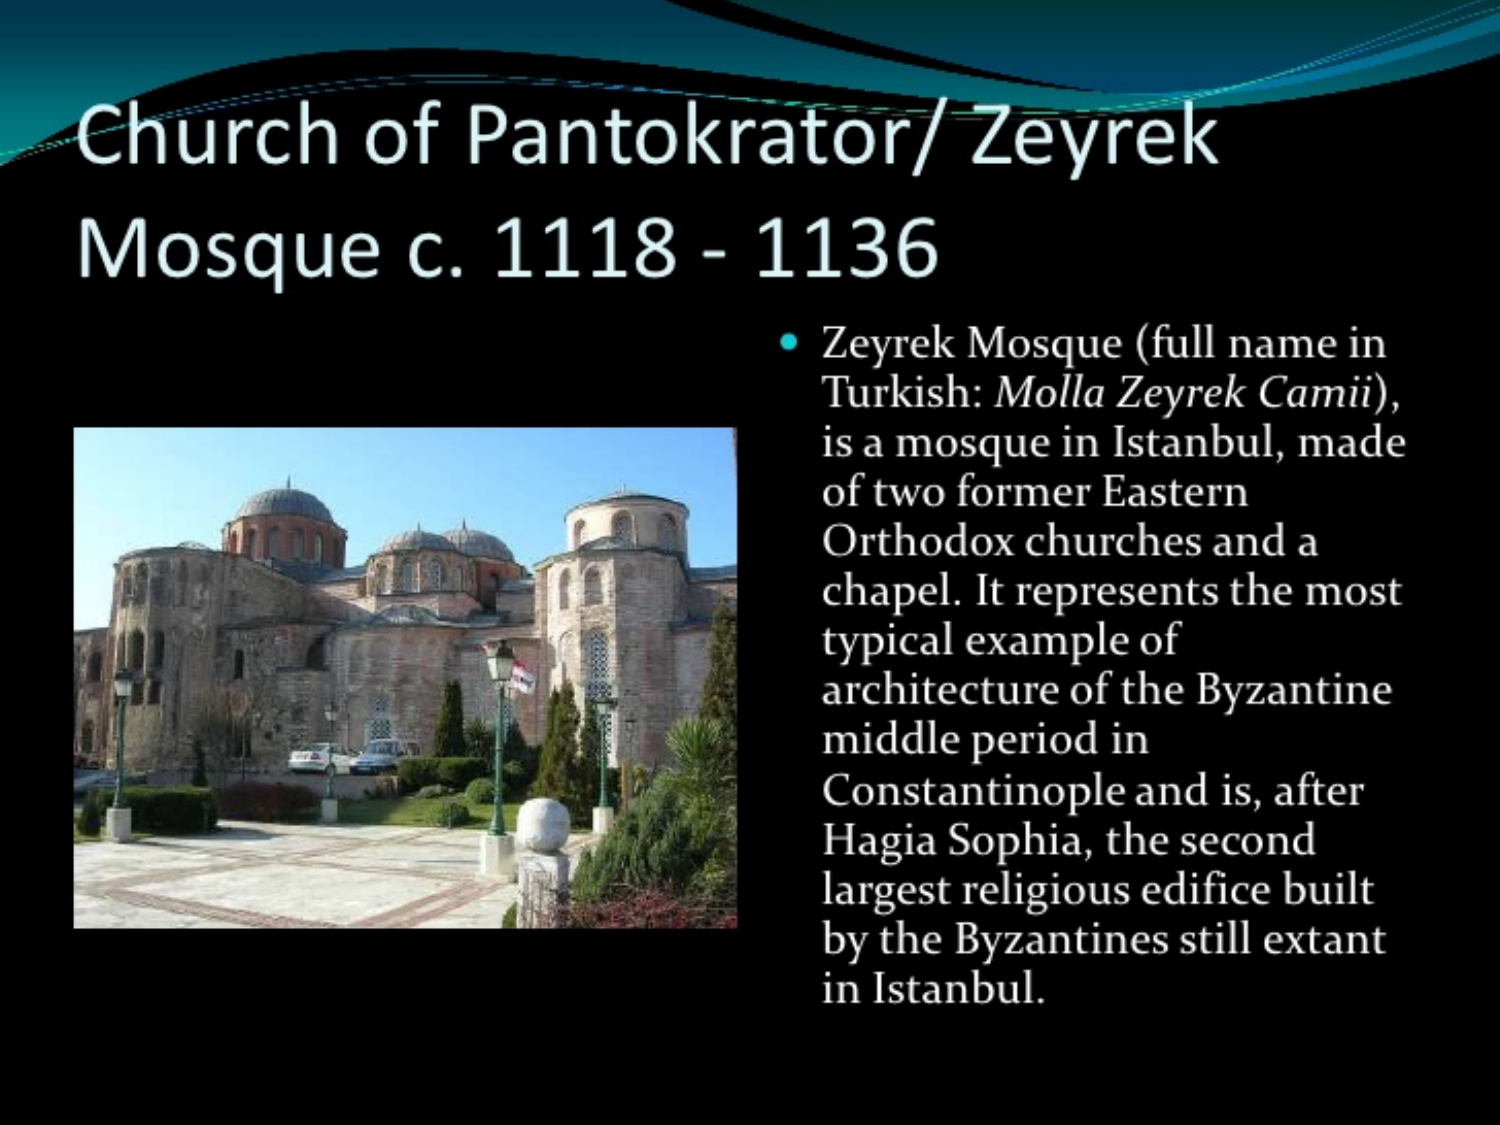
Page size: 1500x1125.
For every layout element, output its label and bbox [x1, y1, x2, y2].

list [0, 0, 1500, 1125]
